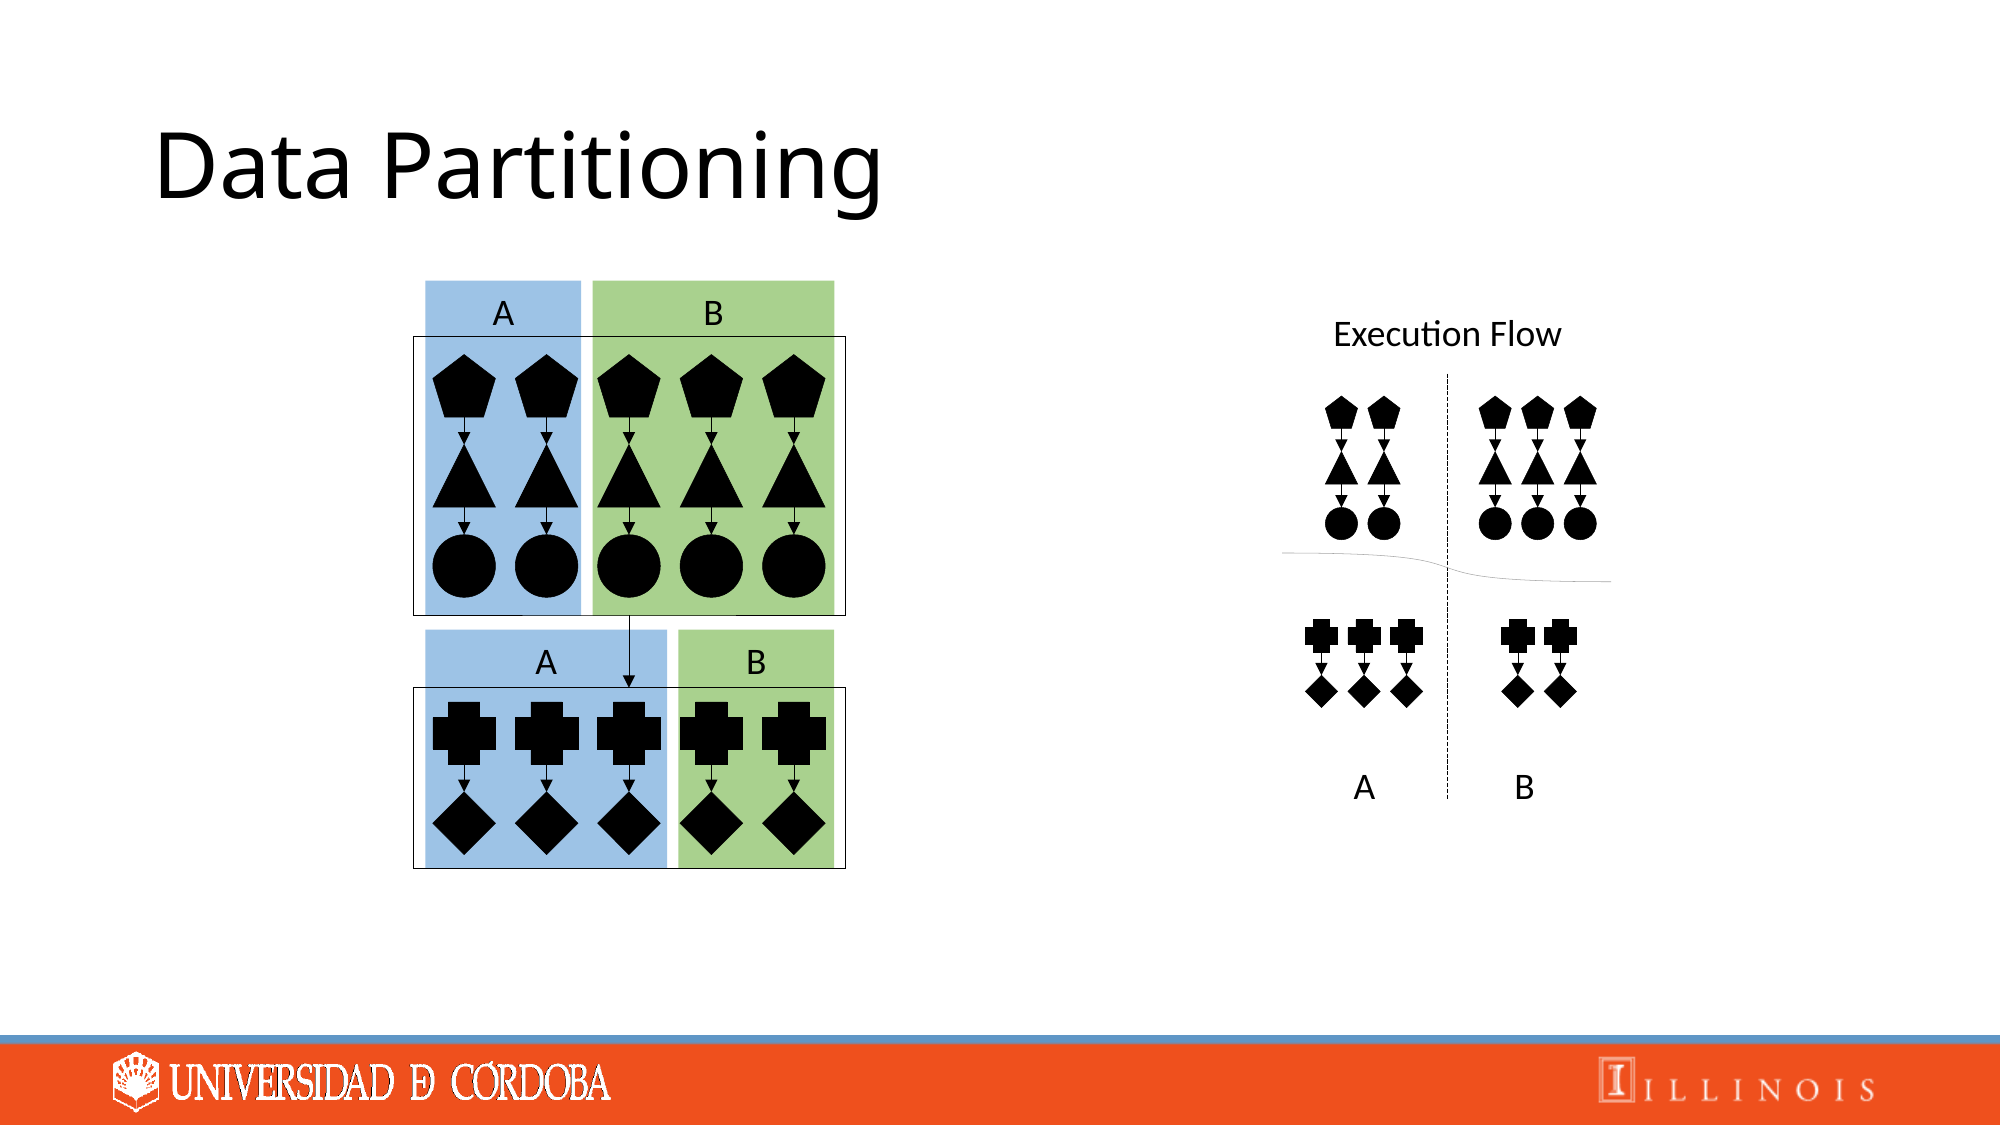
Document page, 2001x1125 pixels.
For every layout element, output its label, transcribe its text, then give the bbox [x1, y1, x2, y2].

title Data Partitioning [137, 59, 1863, 278]
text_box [1305, 302, 1597, 816]
text_box B [592, 280, 835, 336]
text_box A [424, 280, 582, 336]
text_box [412, 336, 845, 869]
picture [0, 1035, 2000, 1125]
